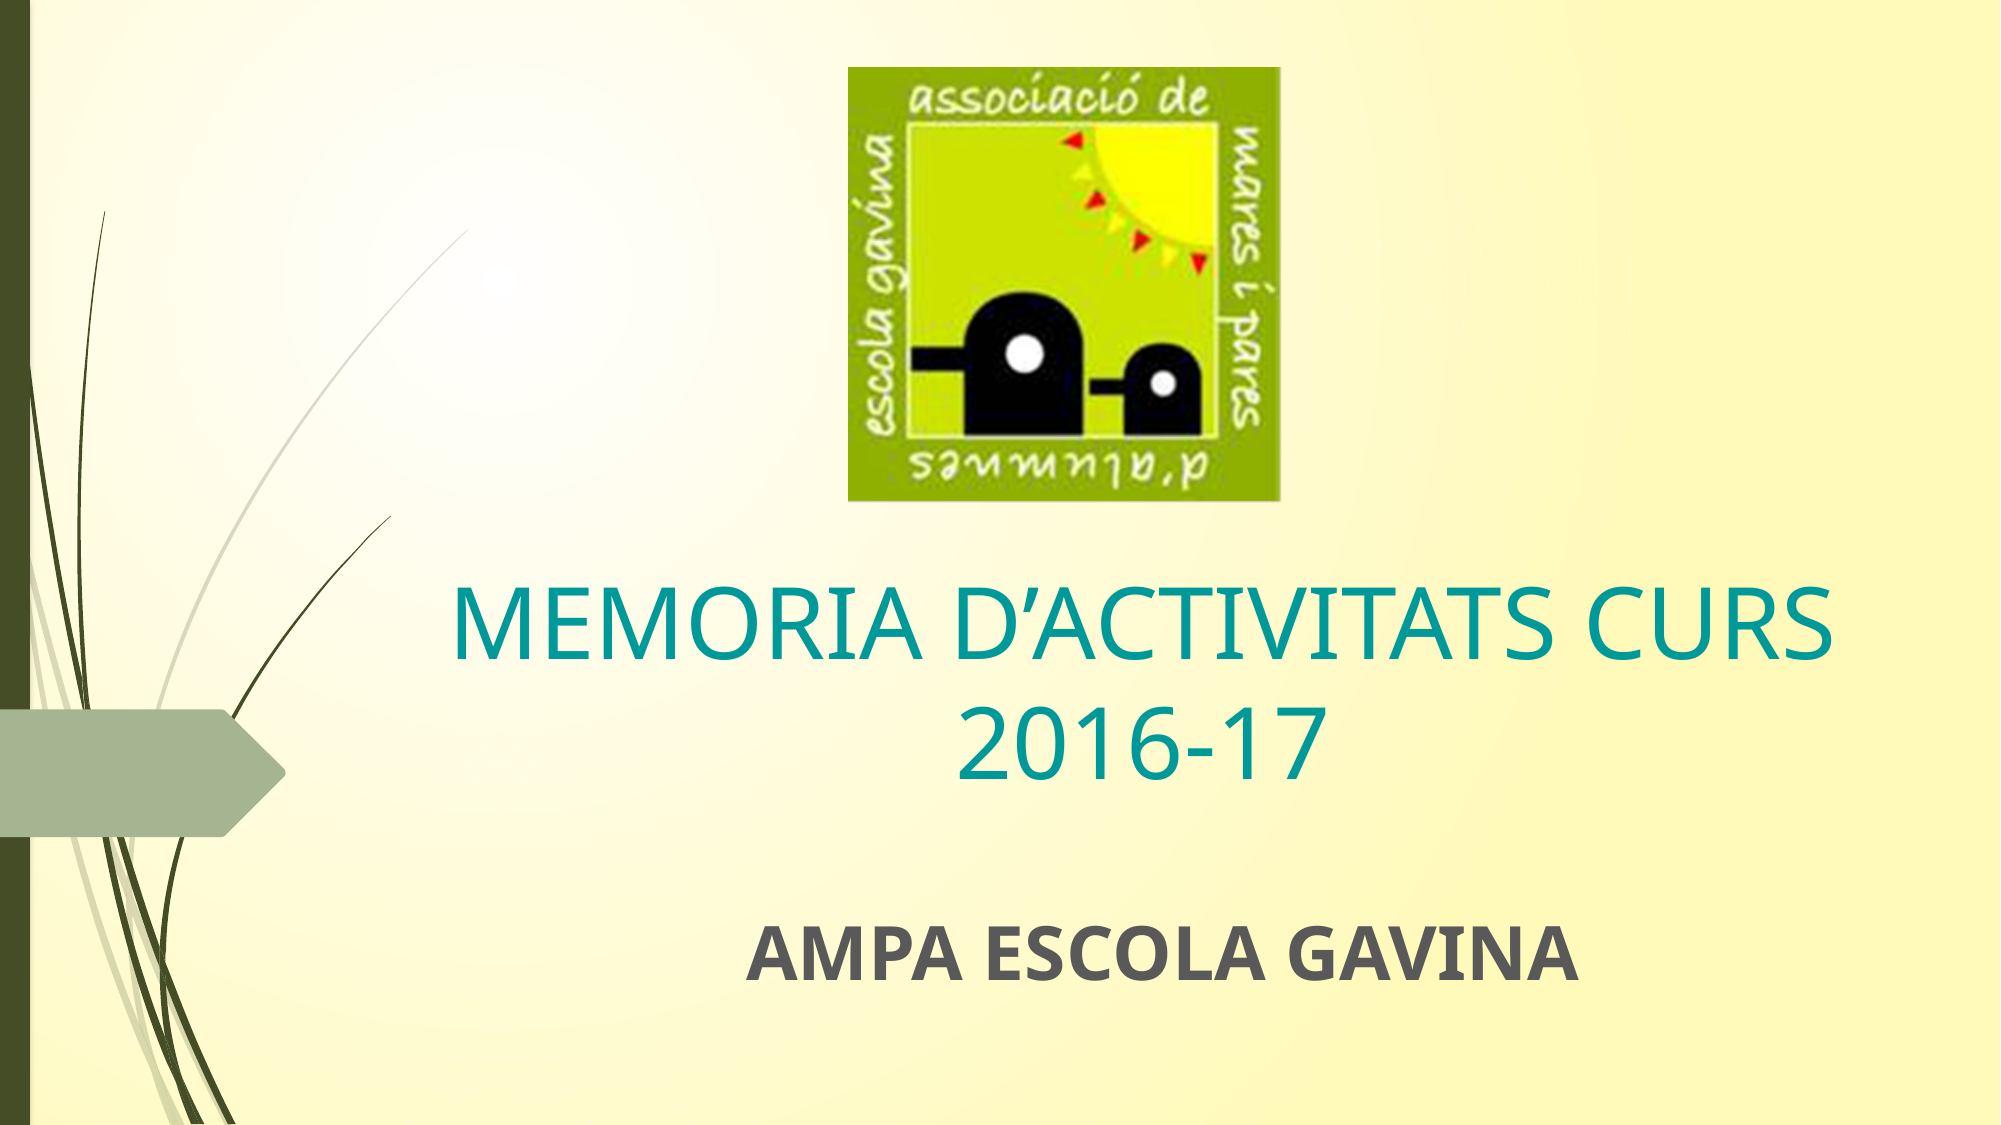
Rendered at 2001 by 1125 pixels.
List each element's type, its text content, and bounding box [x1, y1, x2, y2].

subtitle AMPA ESCOLA GAVINA [431, 897, 1895, 1083]
picture [848, 67, 1301, 517]
title MEMORIA D’ACTIVITATS CURS 2016-17 [411, 435, 1875, 807]
